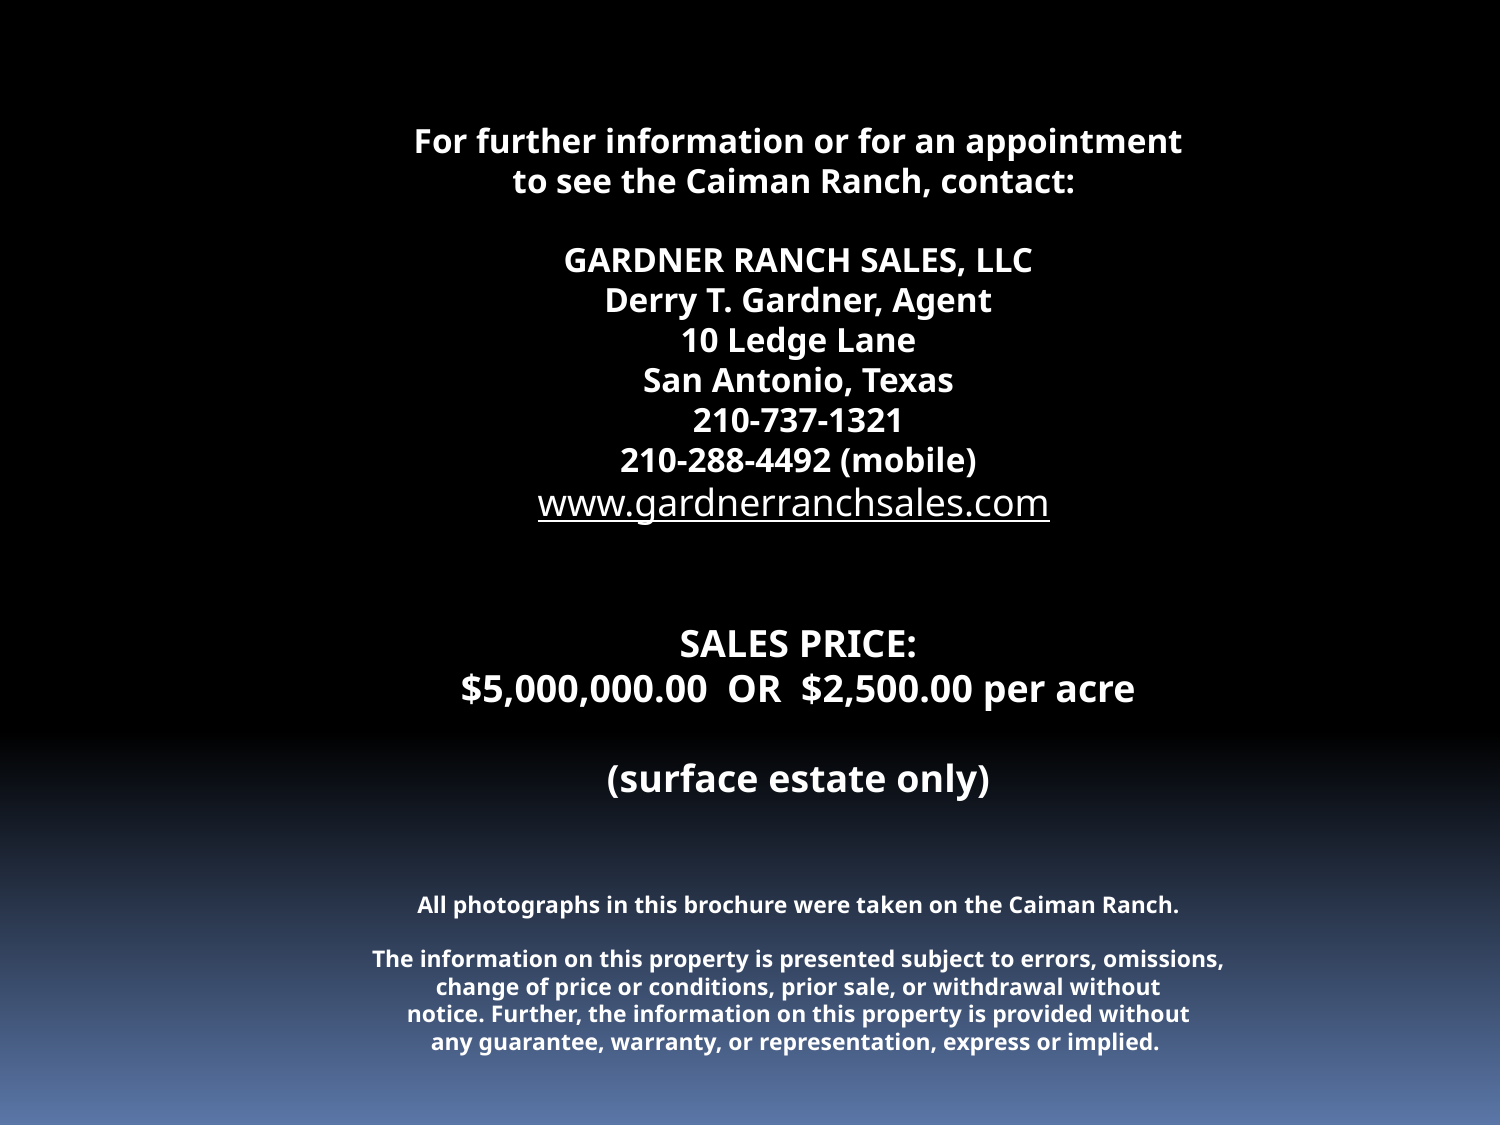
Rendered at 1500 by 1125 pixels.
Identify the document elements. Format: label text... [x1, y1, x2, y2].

text_box For further information or for an appointment to see the Caiman Ranch, contact: GARDNER RANCH SALES, LLC Derry T. Gardner, Agent 10 Ledge Lane San Antonio, Texas 210-737-1321 210-288-4492 (mobile) www.gardnerranchsales.com SALES PRICE: $5,000,000.00 OR $2,500.00 per acre (surface estate only) All photographs in this brochure were taken on the Caiman Ranch. The information on this property is presented subject to errors, omissions, change of price or conditions, prior sale, or withdrawal without notice. Further, the information on this property is provided without any guarantee, warranty, or representation, express or implied. [357, 112, 1240, 1125]
